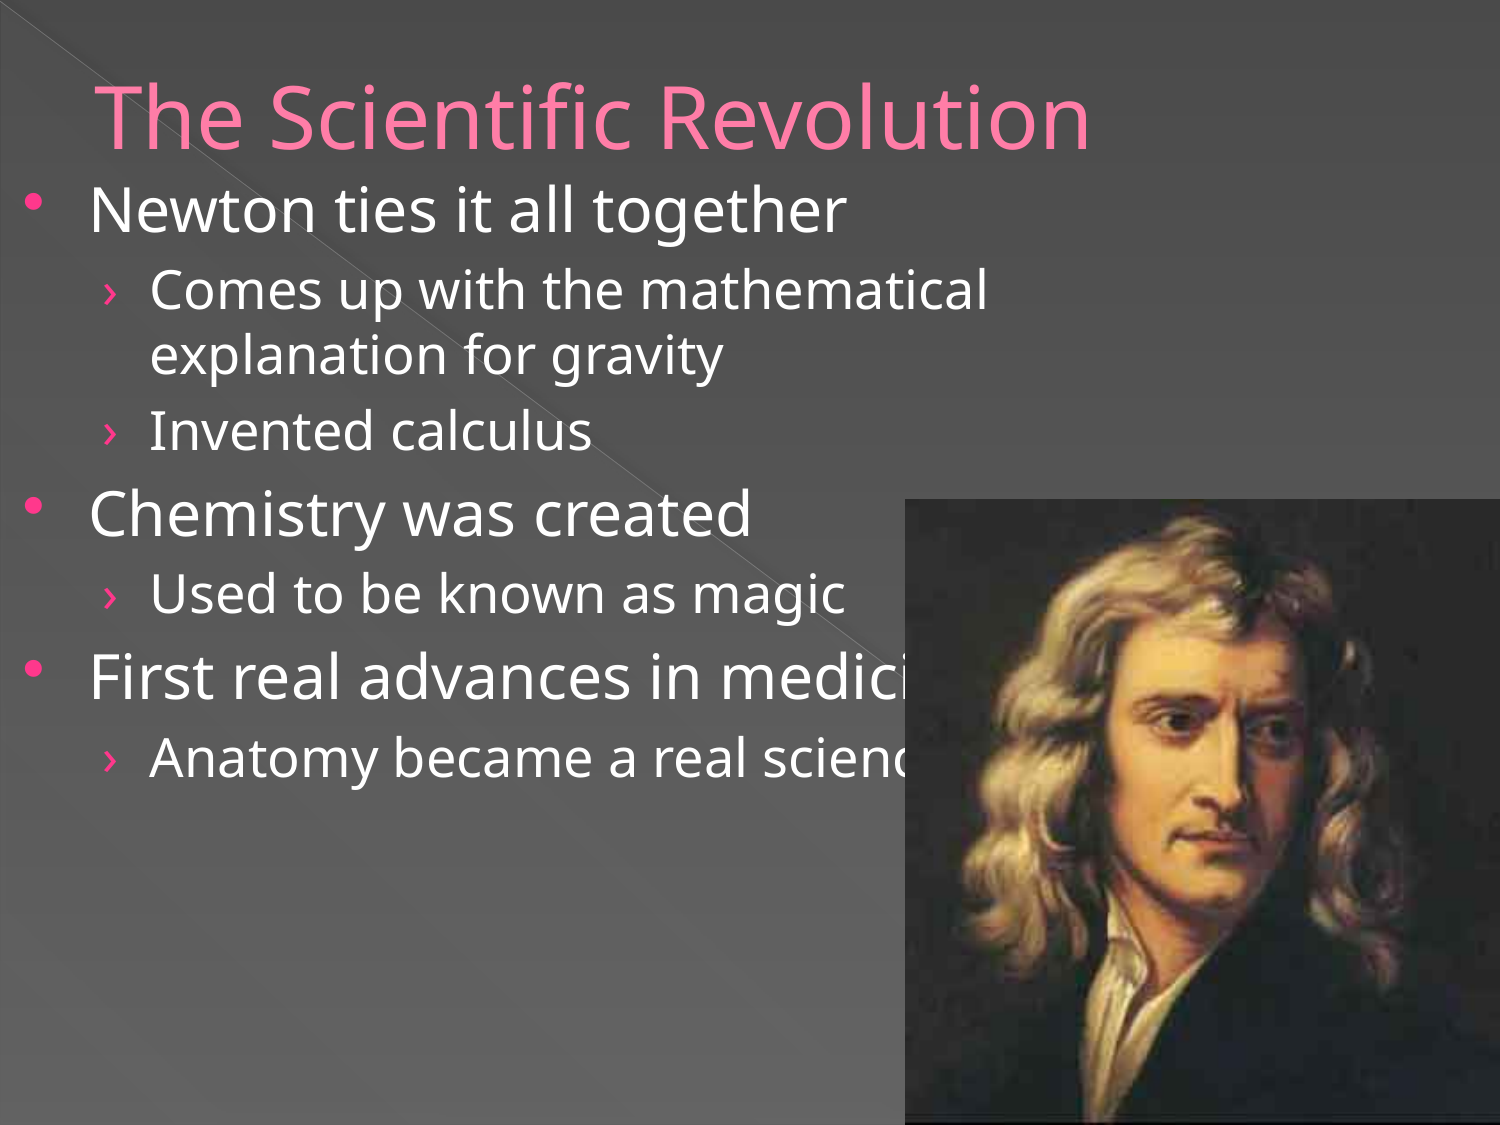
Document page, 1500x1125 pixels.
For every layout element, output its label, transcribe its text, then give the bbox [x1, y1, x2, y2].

title The Scientific Revolution [0, 0, 1350, 230]
picture [904, 499, 1500, 1125]
list Newton ties it all together Comes up with the mathematical explanation for gravity Invented calculus Chemistry was created Used to be known as magic First real advances in medicine Anatomy became a real science [0, 162, 1025, 1125]
